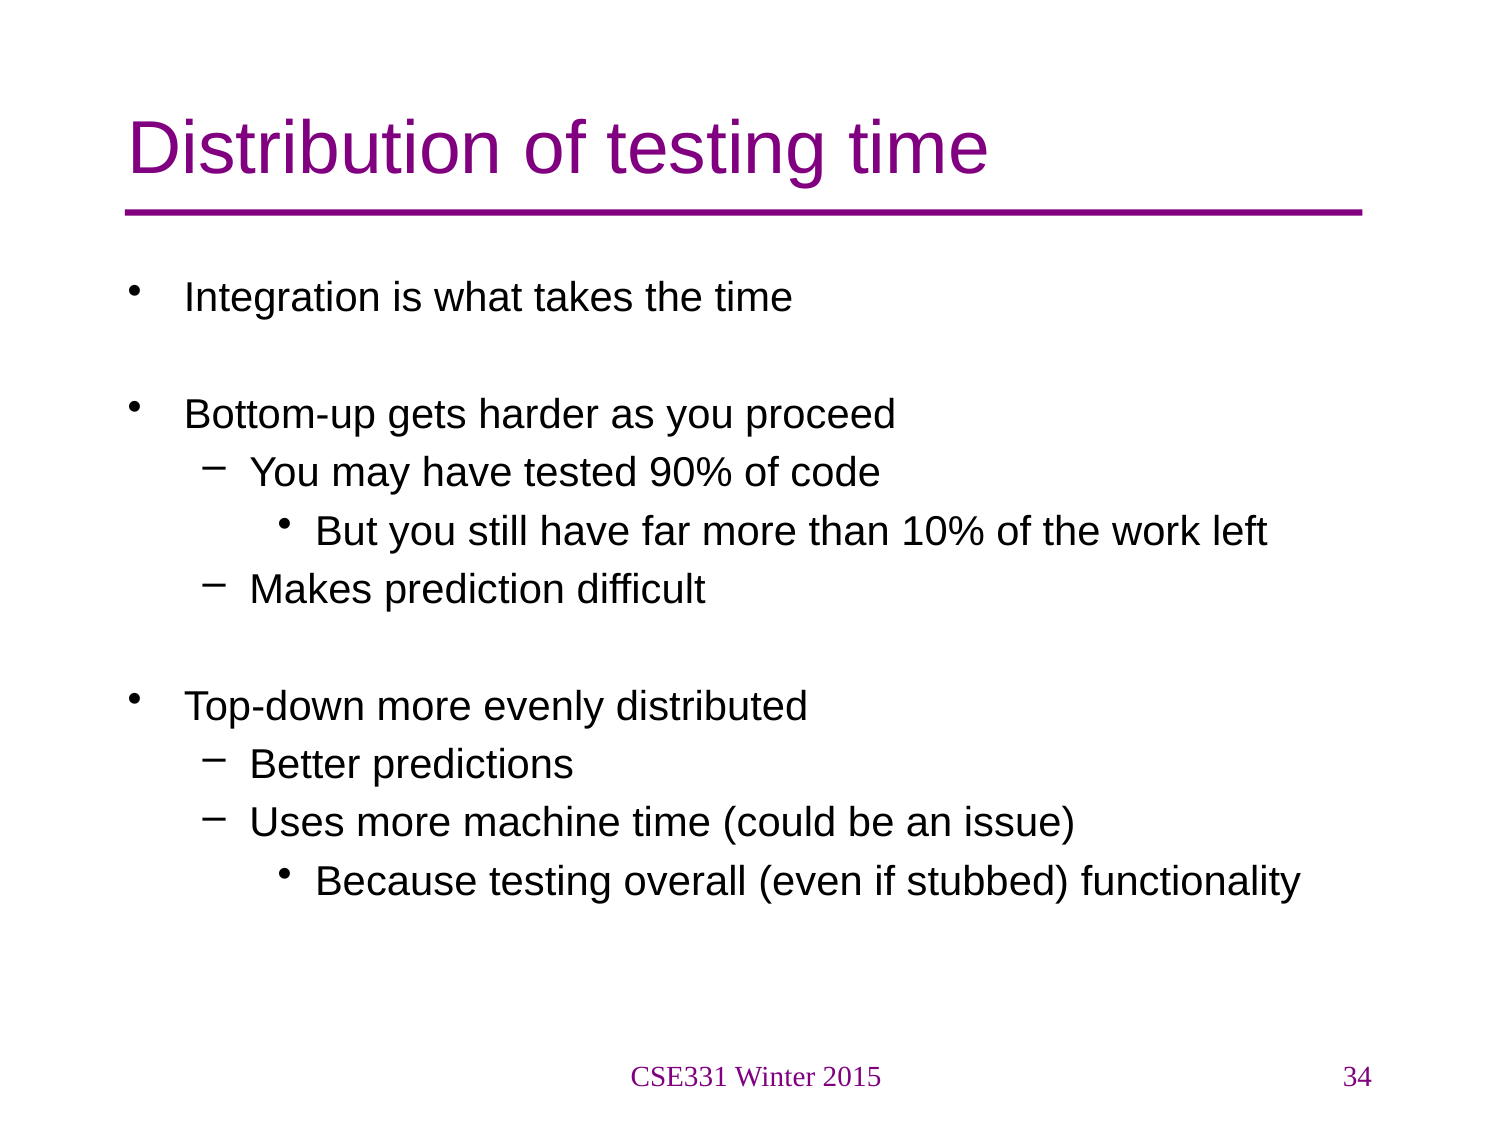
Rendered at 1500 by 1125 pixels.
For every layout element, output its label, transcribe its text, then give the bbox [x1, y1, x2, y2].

title Distribution of testing time [112, 50, 1388, 238]
slide_number 34 [1074, 1049, 1388, 1125]
list Integration is what takes the time Bottom-up gets harder as you proceed You may have tested 90% of code But you still have far more than 10% of the work left Makes prediction difficult Top-down more evenly distributed Better predictions Uses more machine time (could be an issue) Because testing overall (even if stubbed) functionality [112, 262, 1388, 1000]
footer CSE331 Winter 2015 [474, 1049, 1038, 1125]
